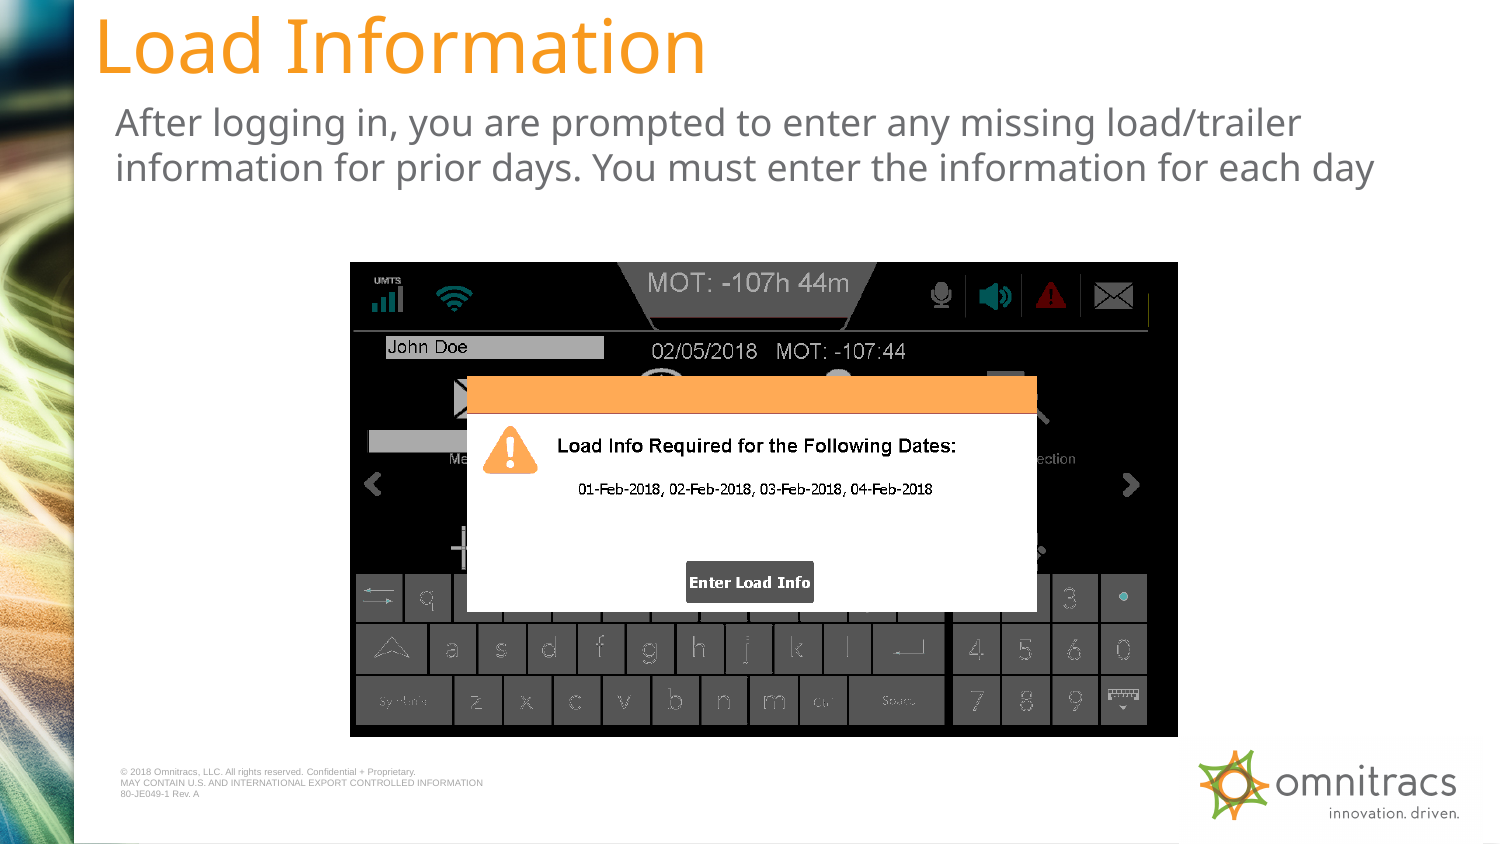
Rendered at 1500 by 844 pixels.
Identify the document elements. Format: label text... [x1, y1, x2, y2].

text_box Load Information [78, 0, 1500, 132]
picture [0, 0, 74, 844]
picture [1179, 736, 1483, 844]
picture [350, 262, 1178, 738]
text_box After logging in, you are prompted to enter any missing load/trailer information for prior days. You must enter the information for each day [100, 91, 1428, 197]
